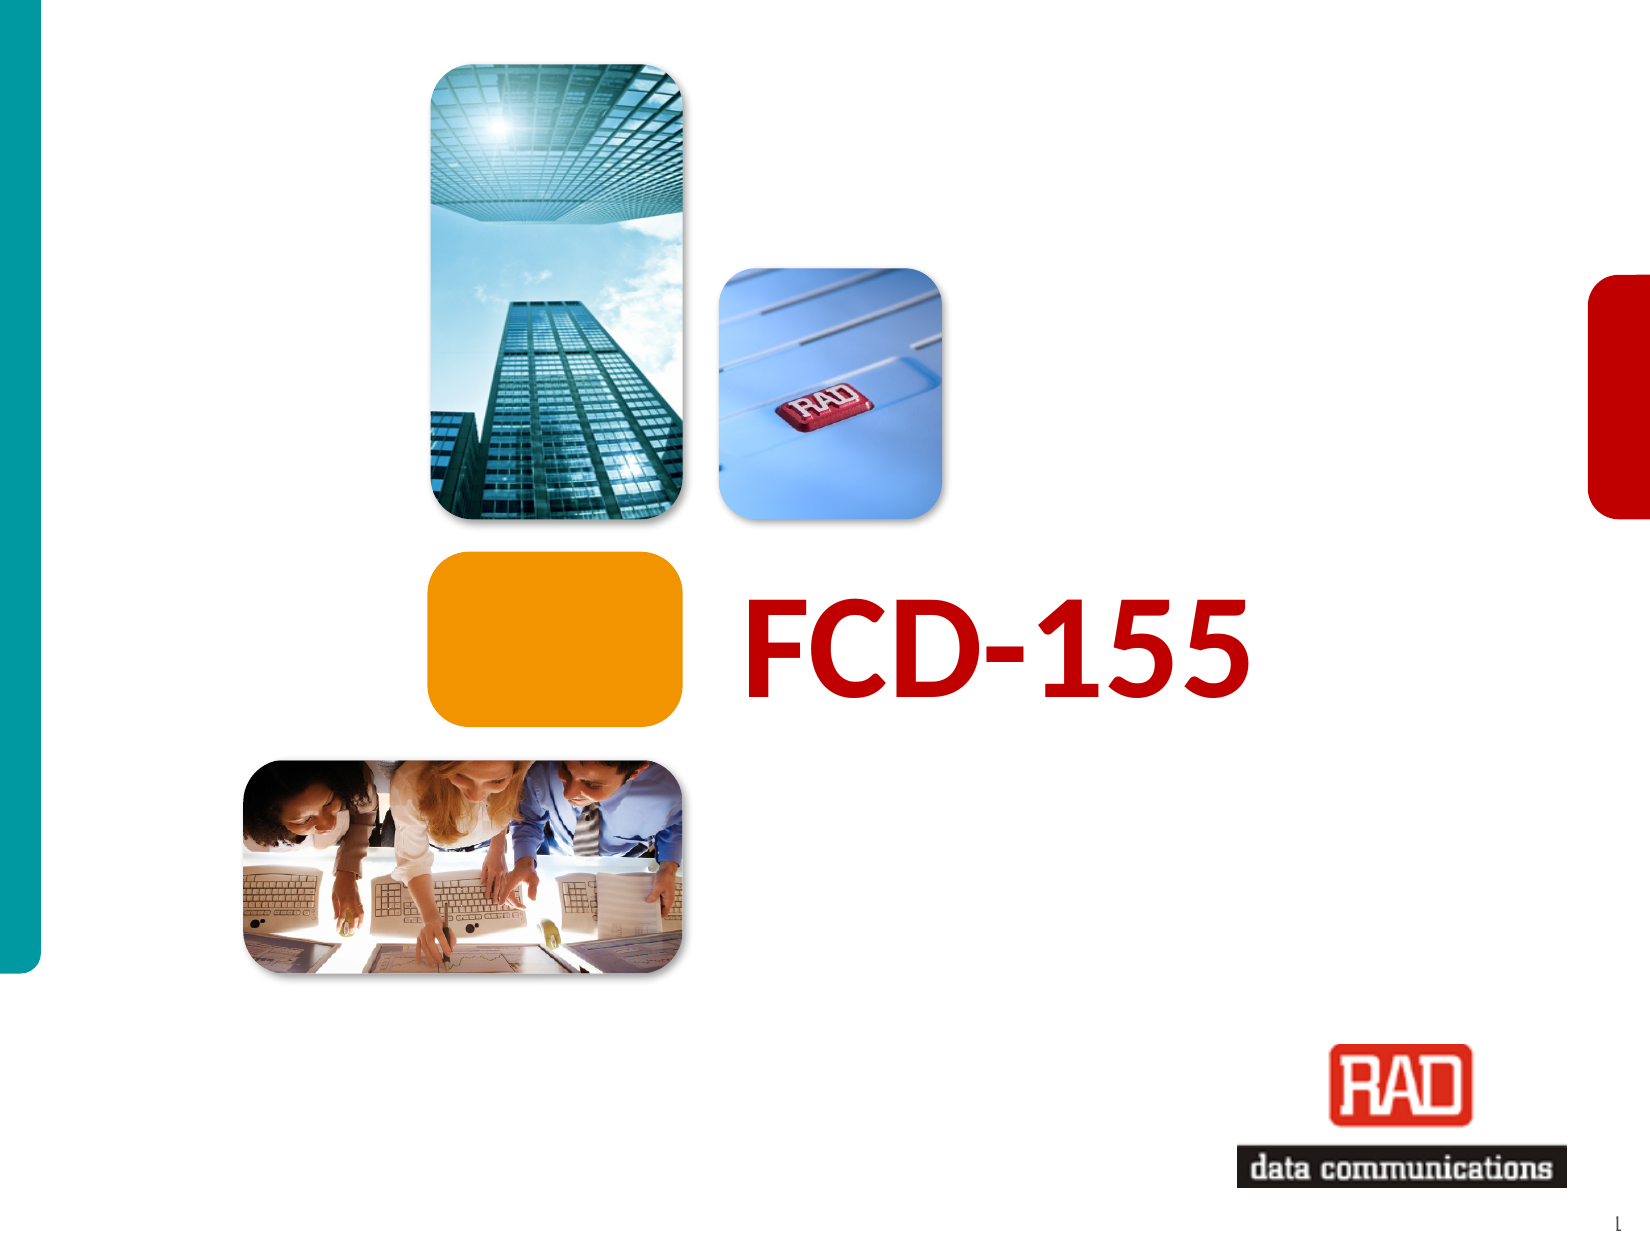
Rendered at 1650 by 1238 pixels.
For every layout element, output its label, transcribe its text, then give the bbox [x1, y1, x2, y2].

picture [243, 759, 683, 974]
title FCD-155 [724, 534, 1552, 769]
picture [718, 268, 943, 520]
picture [1237, 1044, 1567, 1188]
picture [430, 64, 683, 520]
